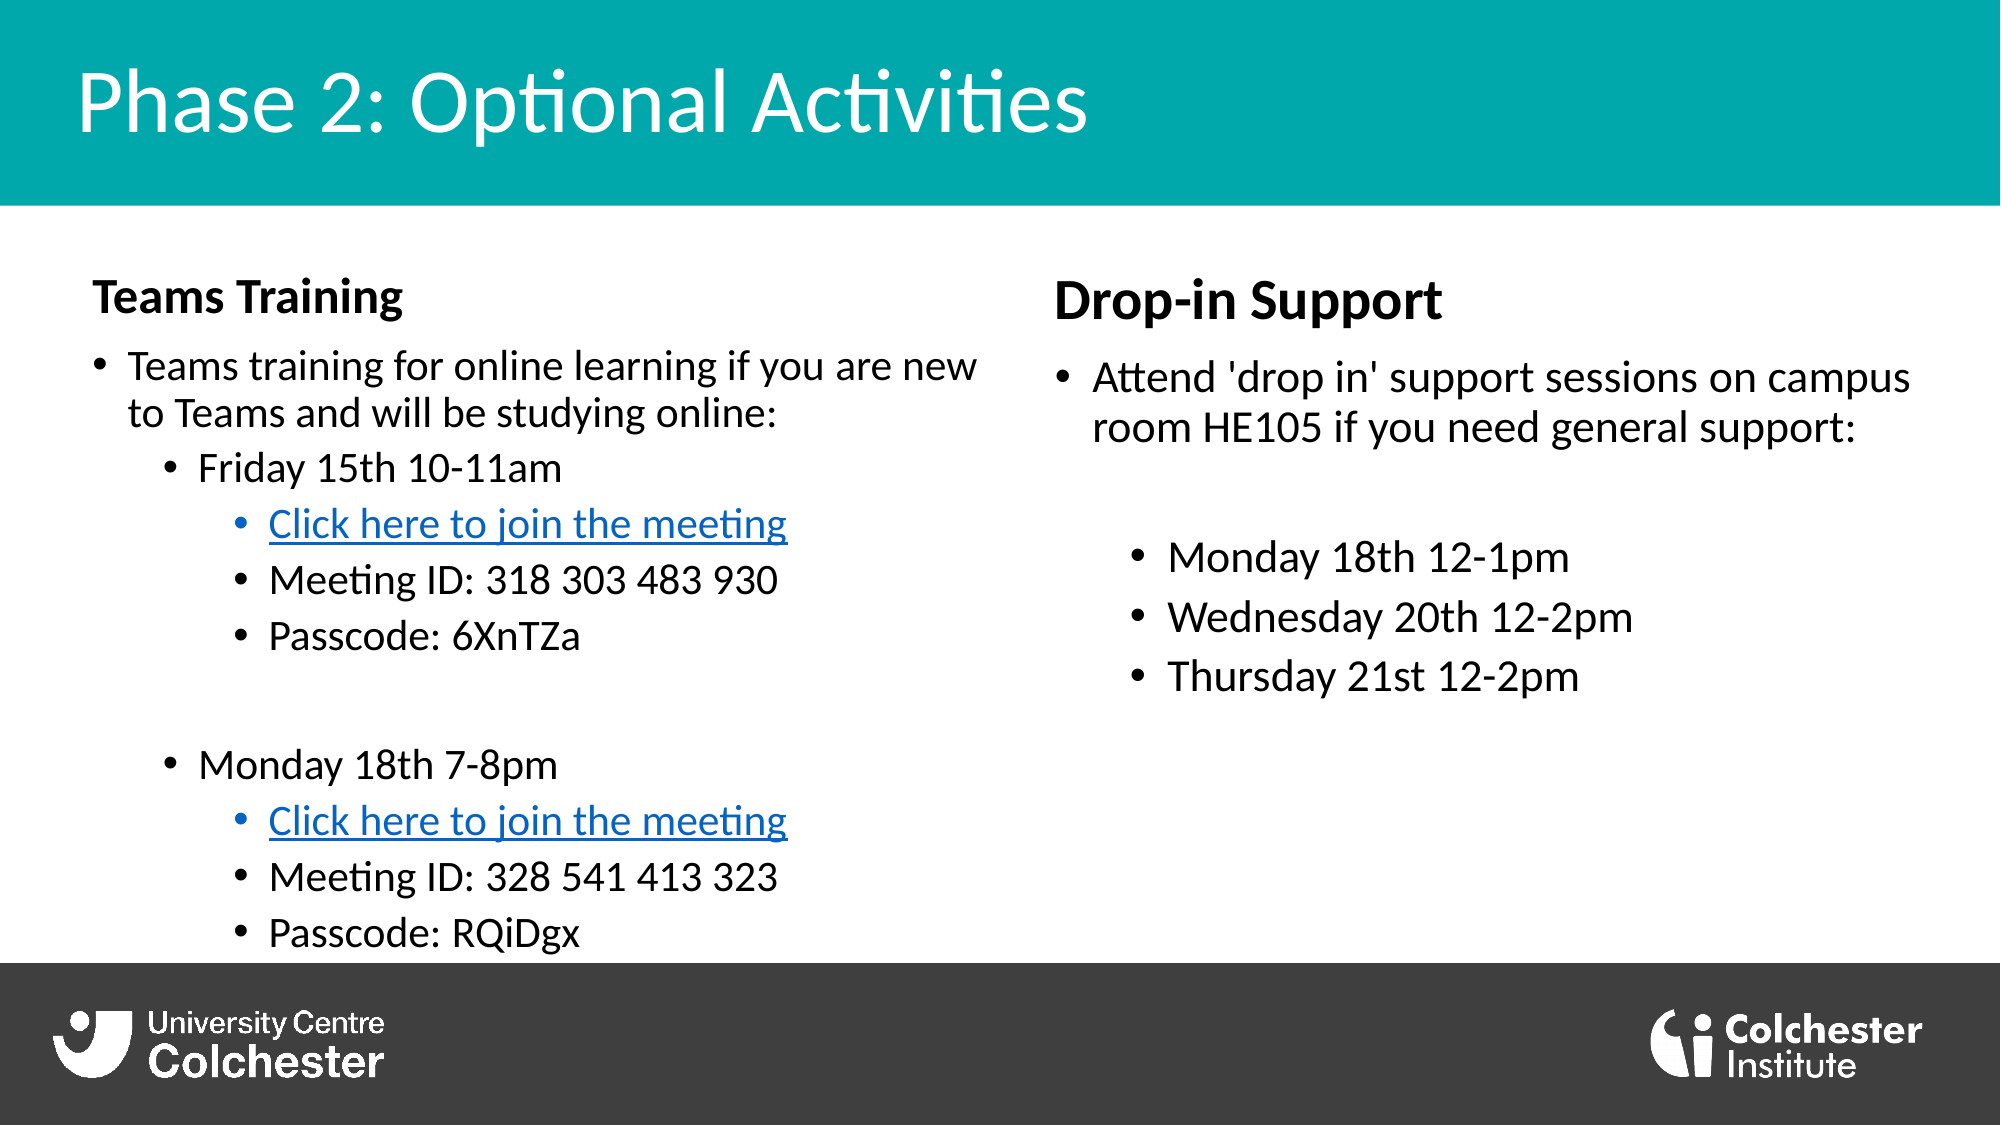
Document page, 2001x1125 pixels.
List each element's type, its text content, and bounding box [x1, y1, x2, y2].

picture [1650, 1009, 1923, 1078]
list Teams Training Teams training for online learning if you are new to Teams and will be studying online: Friday 15th 10-11am Click here to join the meeting Meeting ID: 318 303 483 930 Passcode: 6XnTZa Monday 18th 7-8pm Click here to join the meeting Meeting ID: 328 541 413 323 Passcode: RQiDgx [77, 262, 999, 972]
text_box Drop-in Support Attend 'drop in' support sessions on campus room HE105 if you need general support: Monday 18th 12-1pm Wednesday 20th 12-2pm Thursday 21st 12-2pm [1039, 261, 1962, 972]
title Phase 2: Optional Activities [61, 43, 1787, 262]
text_box [0, 963, 2000, 1125]
picture [53, 1010, 384, 1078]
text_box [0, 0, 2000, 207]
